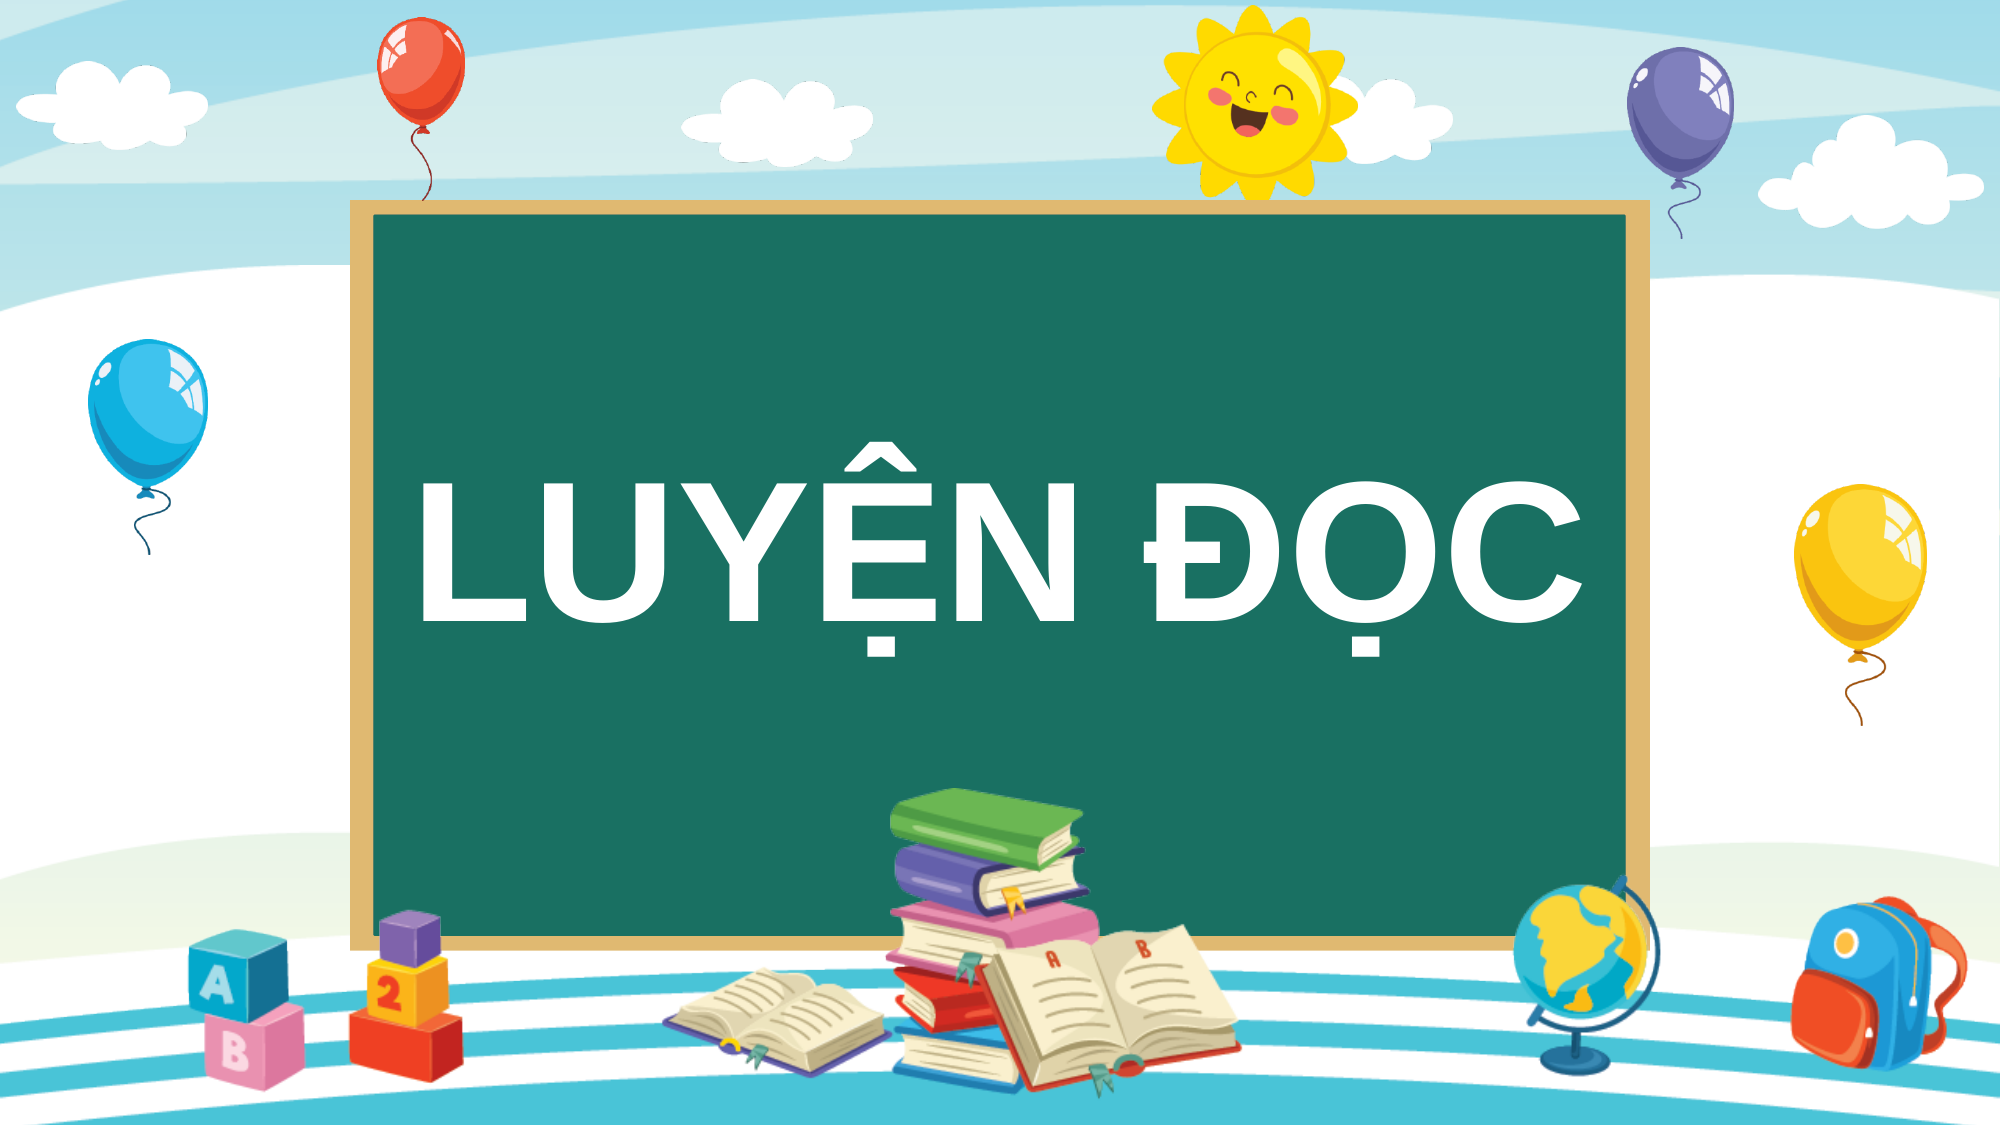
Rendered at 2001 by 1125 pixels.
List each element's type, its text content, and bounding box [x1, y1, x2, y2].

text_box LUYỆN ĐỌC [395, 414, 1751, 670]
picture [0, 0, 2000, 1125]
